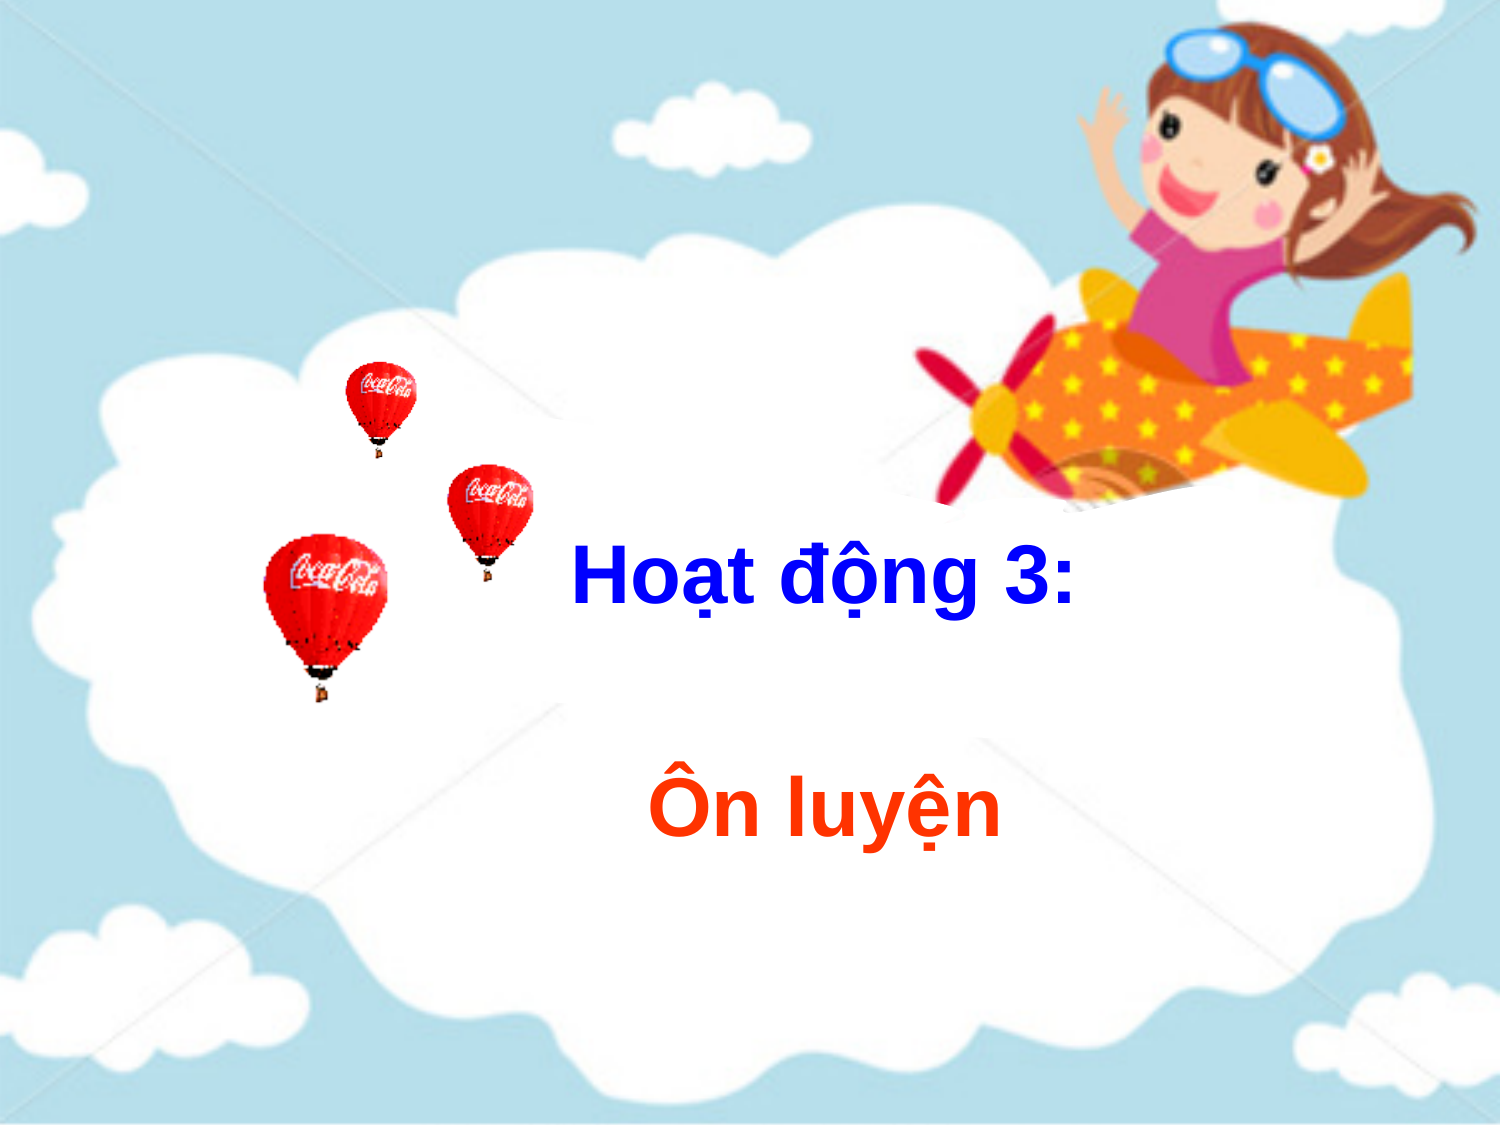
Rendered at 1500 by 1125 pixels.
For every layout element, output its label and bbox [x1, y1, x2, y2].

picture [249, 512, 406, 716]
picture [437, 449, 546, 591]
picture [337, 349, 427, 466]
text_box [0, 0, 1500, 1125]
